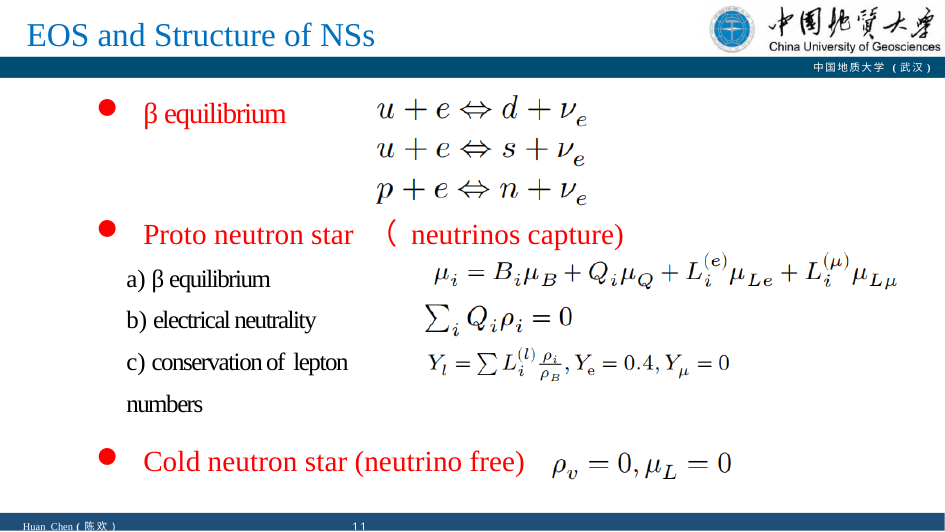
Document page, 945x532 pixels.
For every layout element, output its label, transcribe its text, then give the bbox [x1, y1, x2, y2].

text_box 中国地质大学 (武汉) [0, 56, 945, 78]
picture [417, 248, 912, 290]
text_box EOS and Structure of NSs [11, 6, 536, 61]
picture [702, 0, 945, 56]
picture [541, 438, 739, 487]
text_box β equilibrium Proto neutron star （ neutrinos capture) β equilibrium electrical neutrality conservation of lepton numbers Cold neutron star (neutrino free) [22, 91, 709, 497]
picture [418, 292, 739, 385]
picture [353, 83, 603, 216]
text_box Huan Chen (陈欢) 11 [0, 512, 945, 531]
